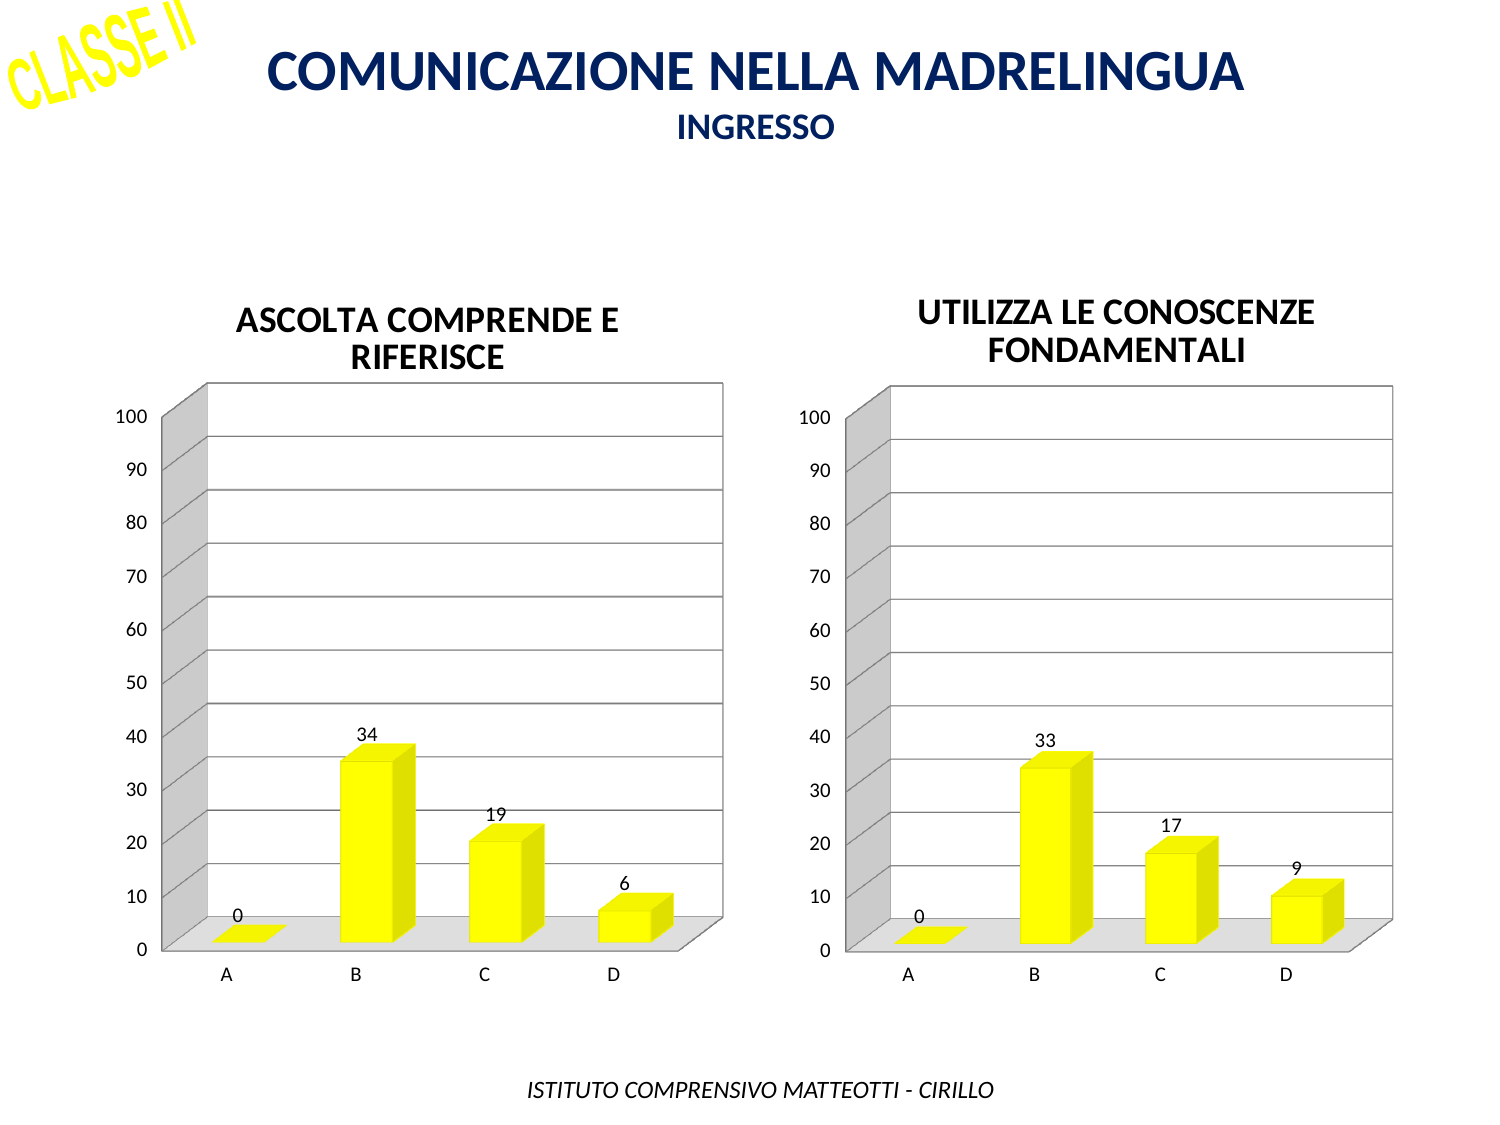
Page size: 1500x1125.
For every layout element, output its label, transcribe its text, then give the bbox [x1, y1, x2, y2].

chart [785, 246, 1407, 1005]
text_box Comunicazione nella madrelingua INGRESSO [206, 24, 1306, 155]
chart [99, 246, 739, 1002]
text_box ISTITUTO COMPRENSIVO MATTEOTTI - CIRILLO [506, 1066, 1016, 1112]
